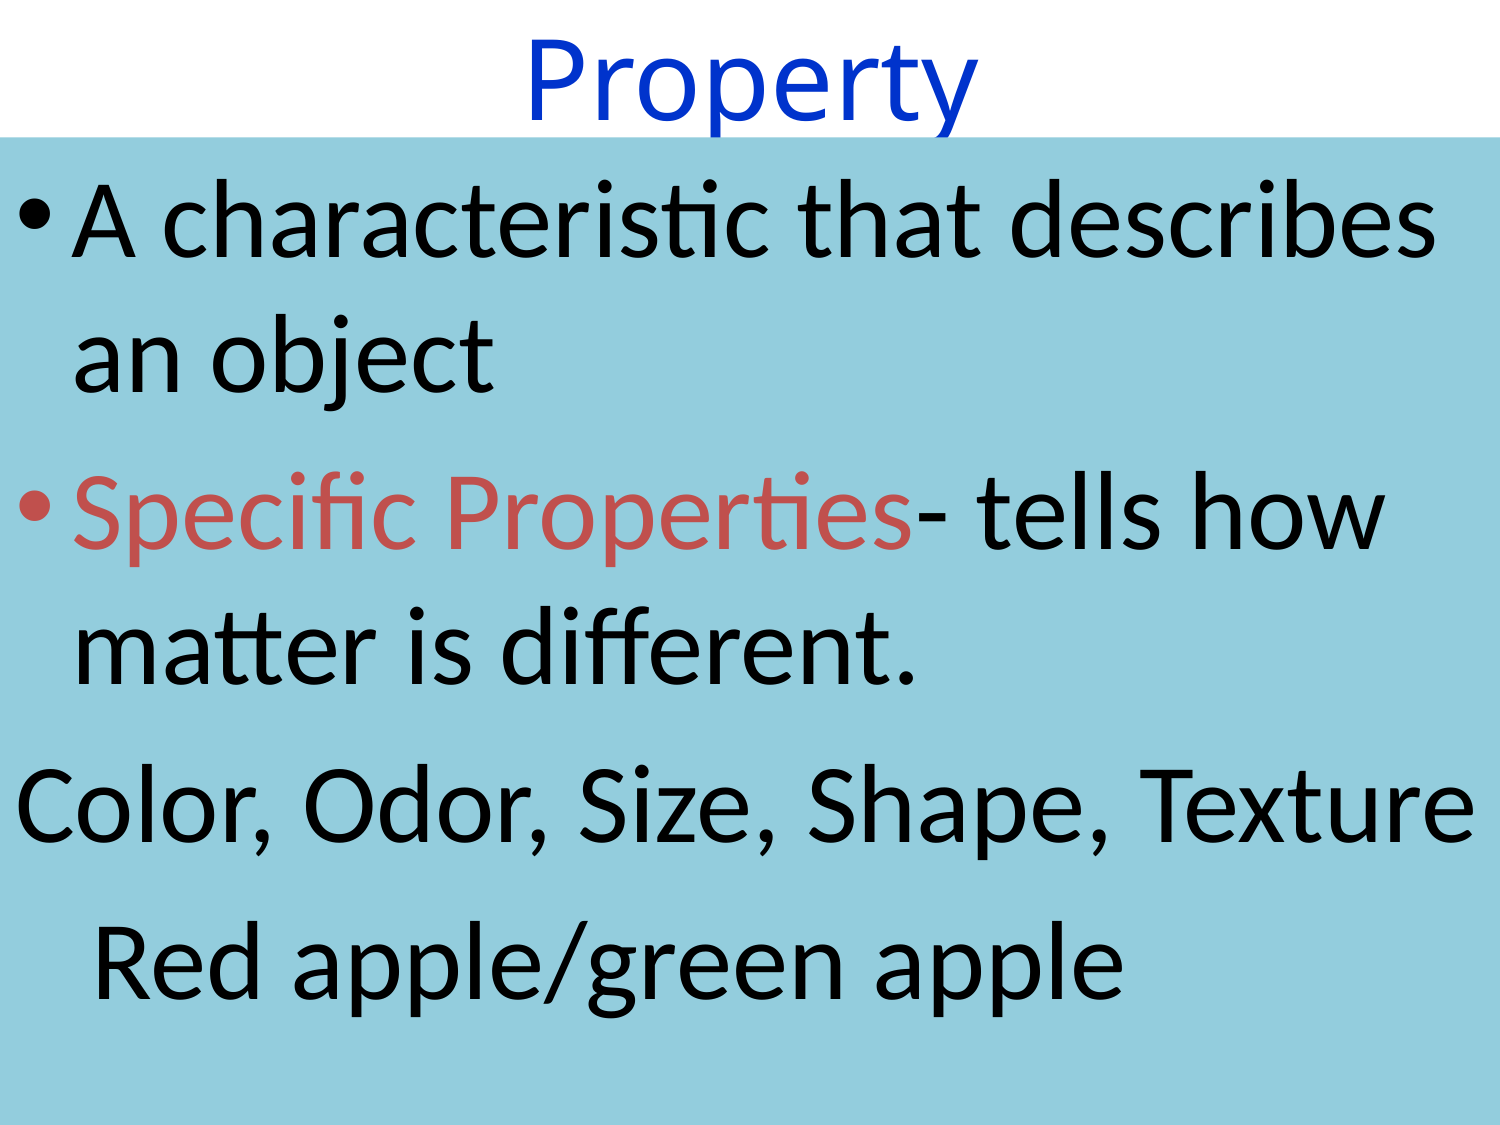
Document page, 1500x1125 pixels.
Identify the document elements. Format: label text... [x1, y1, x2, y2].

title Property [75, 0, 1425, 137]
list A characteristic that describes an object Specific Properties- tells how matter is different. Color, Odor, Size, Shape, Texture Red apple/green apple [0, 137, 1500, 1125]
